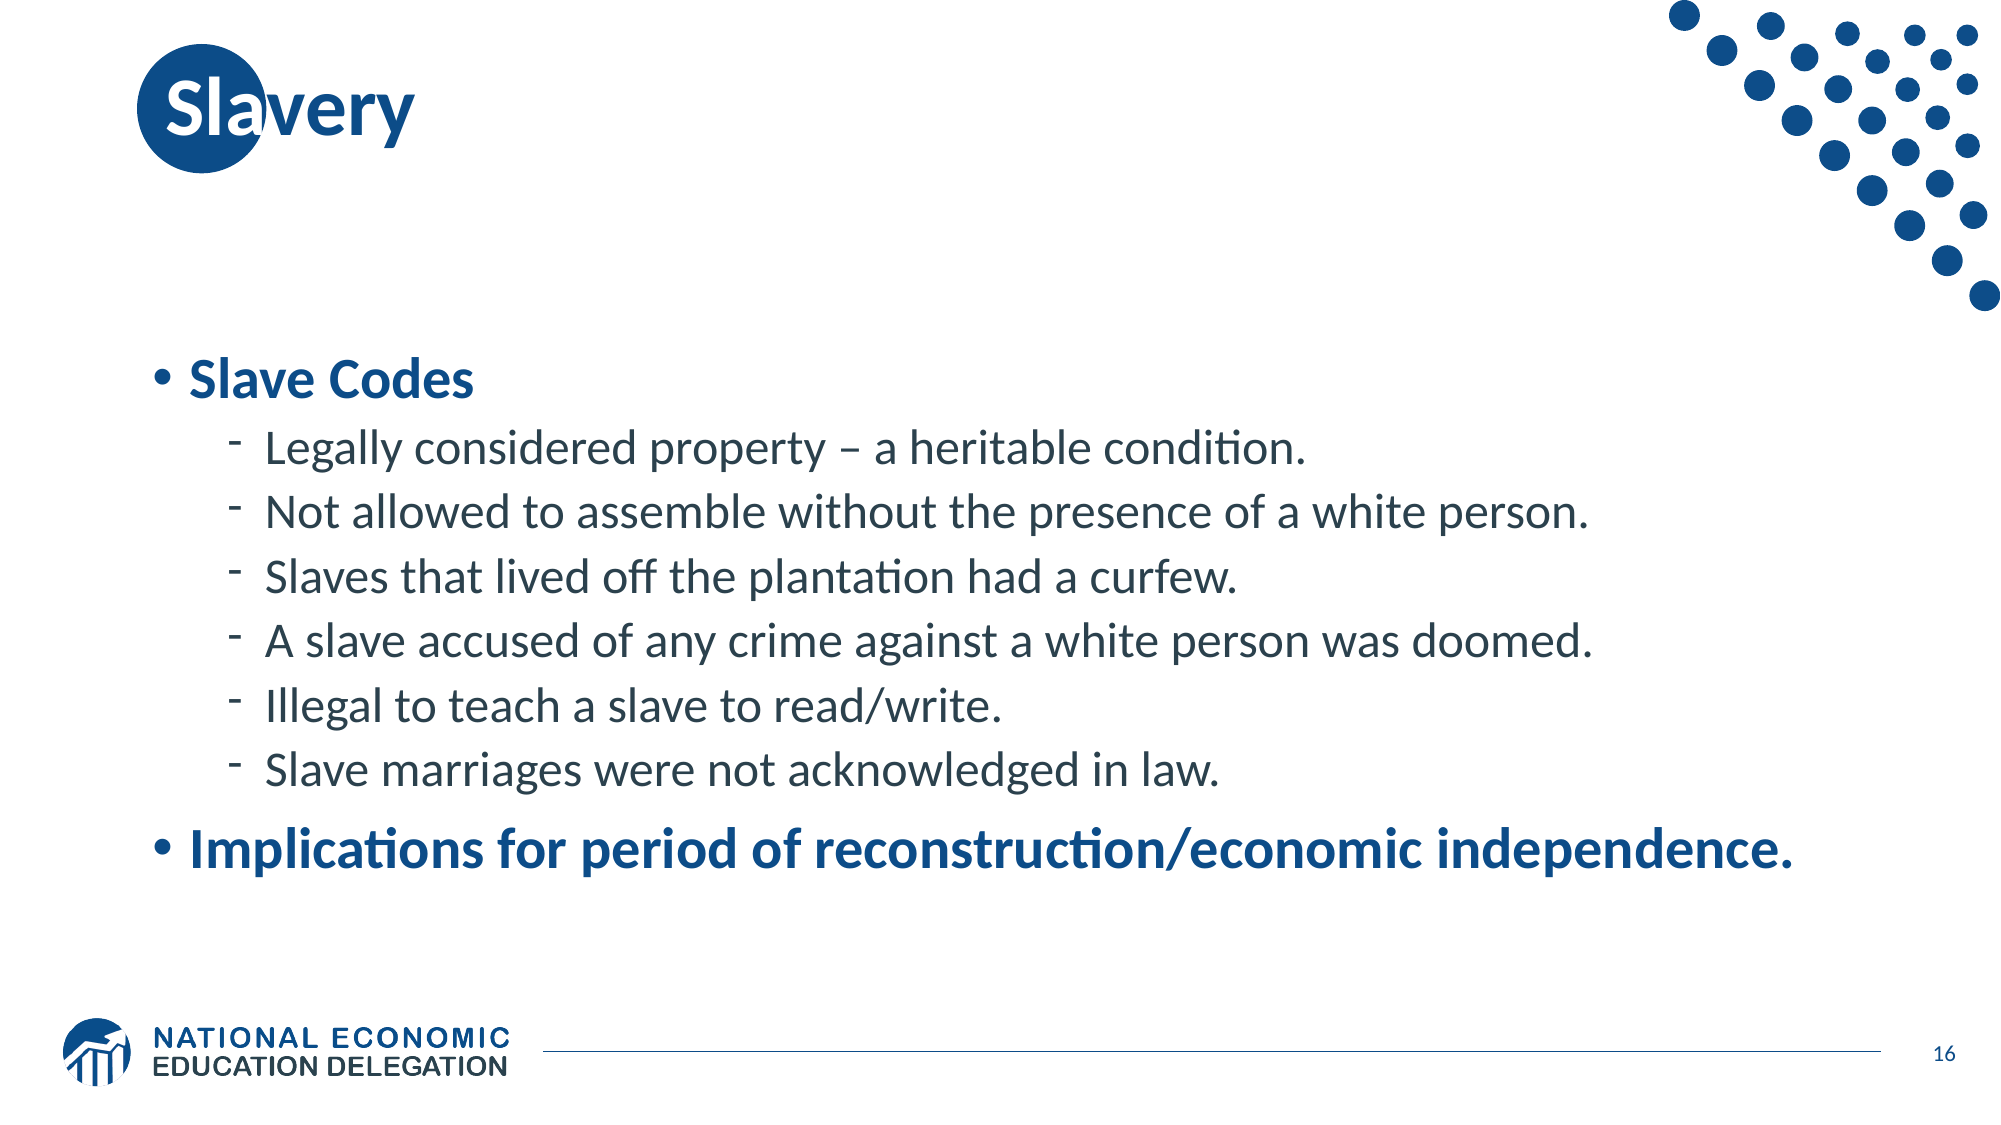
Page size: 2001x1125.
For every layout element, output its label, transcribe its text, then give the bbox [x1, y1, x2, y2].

picture [55, 1013, 520, 1091]
title Slavery [150, 0, 1876, 218]
list Slave Codes Legally considered property – a heritable condition. Not allowed to assemble without the presence of a white person. Slaves that lived off the plantation had a curfew. A slave accused of any crime against a white person was doomed. Illegal to teach a slave to read/write. Slave marriages were not acknowledged in law. Implications for period of reconstruction/economic independence. [137, 257, 1863, 972]
slide_number 16 [1521, 1022, 1972, 1082]
